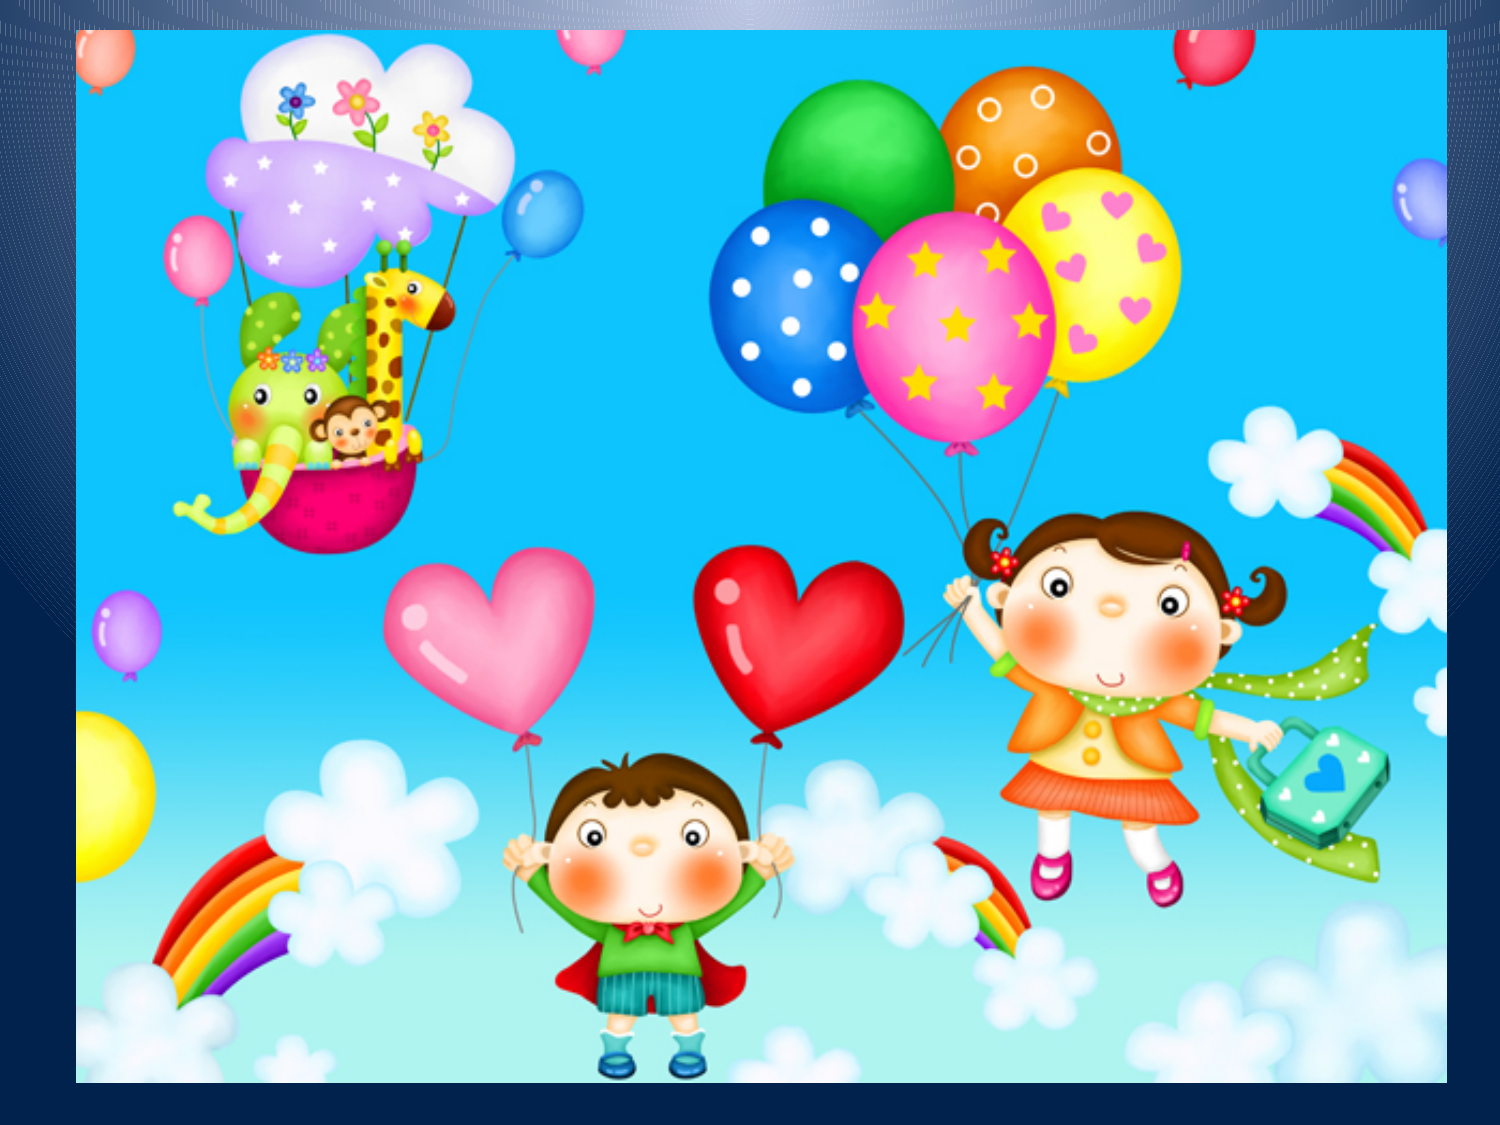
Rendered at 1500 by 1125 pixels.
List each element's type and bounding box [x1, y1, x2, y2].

list [76, 30, 1448, 1083]
